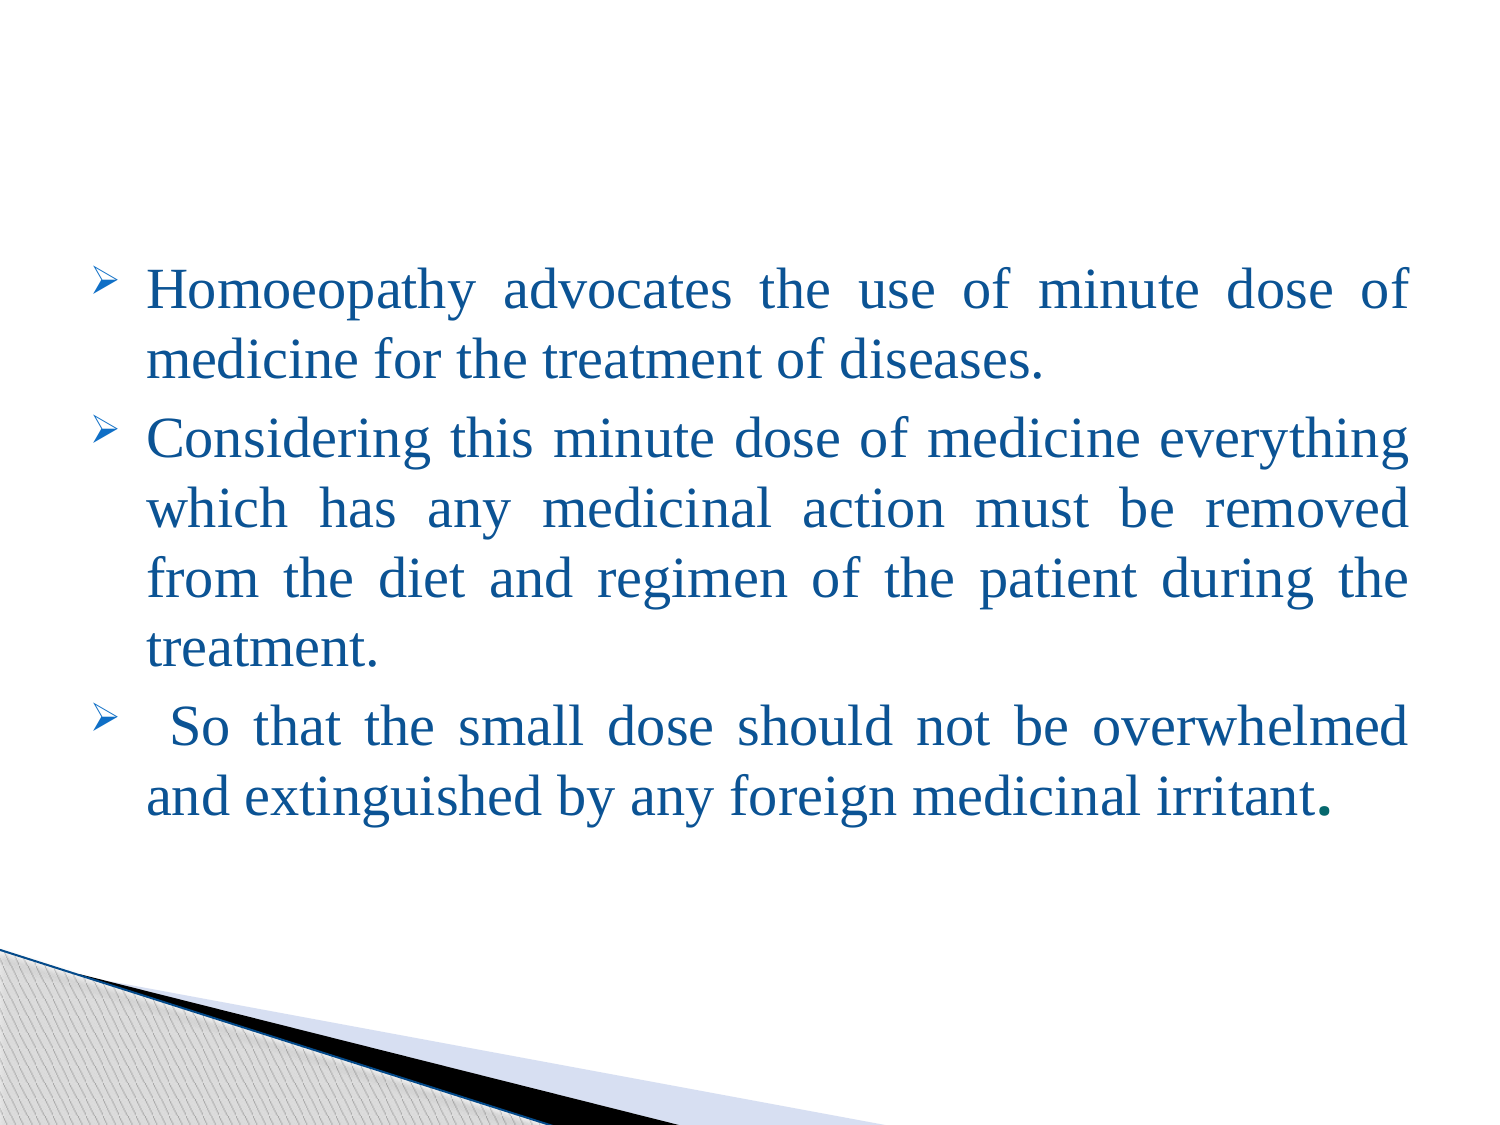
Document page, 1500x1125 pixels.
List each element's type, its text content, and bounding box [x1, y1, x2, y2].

list Homoeopathy advocates the use of minute dose of medicine for the treatment of diseases. Considering this minute dose of medicine everything which has any medicinal action must be removed from the diet and regimen of the patient during the treatment. So that the small dose should not be overwhelmed and extinguished by any foreign medicinal irritant. [75, 243, 1425, 986]
